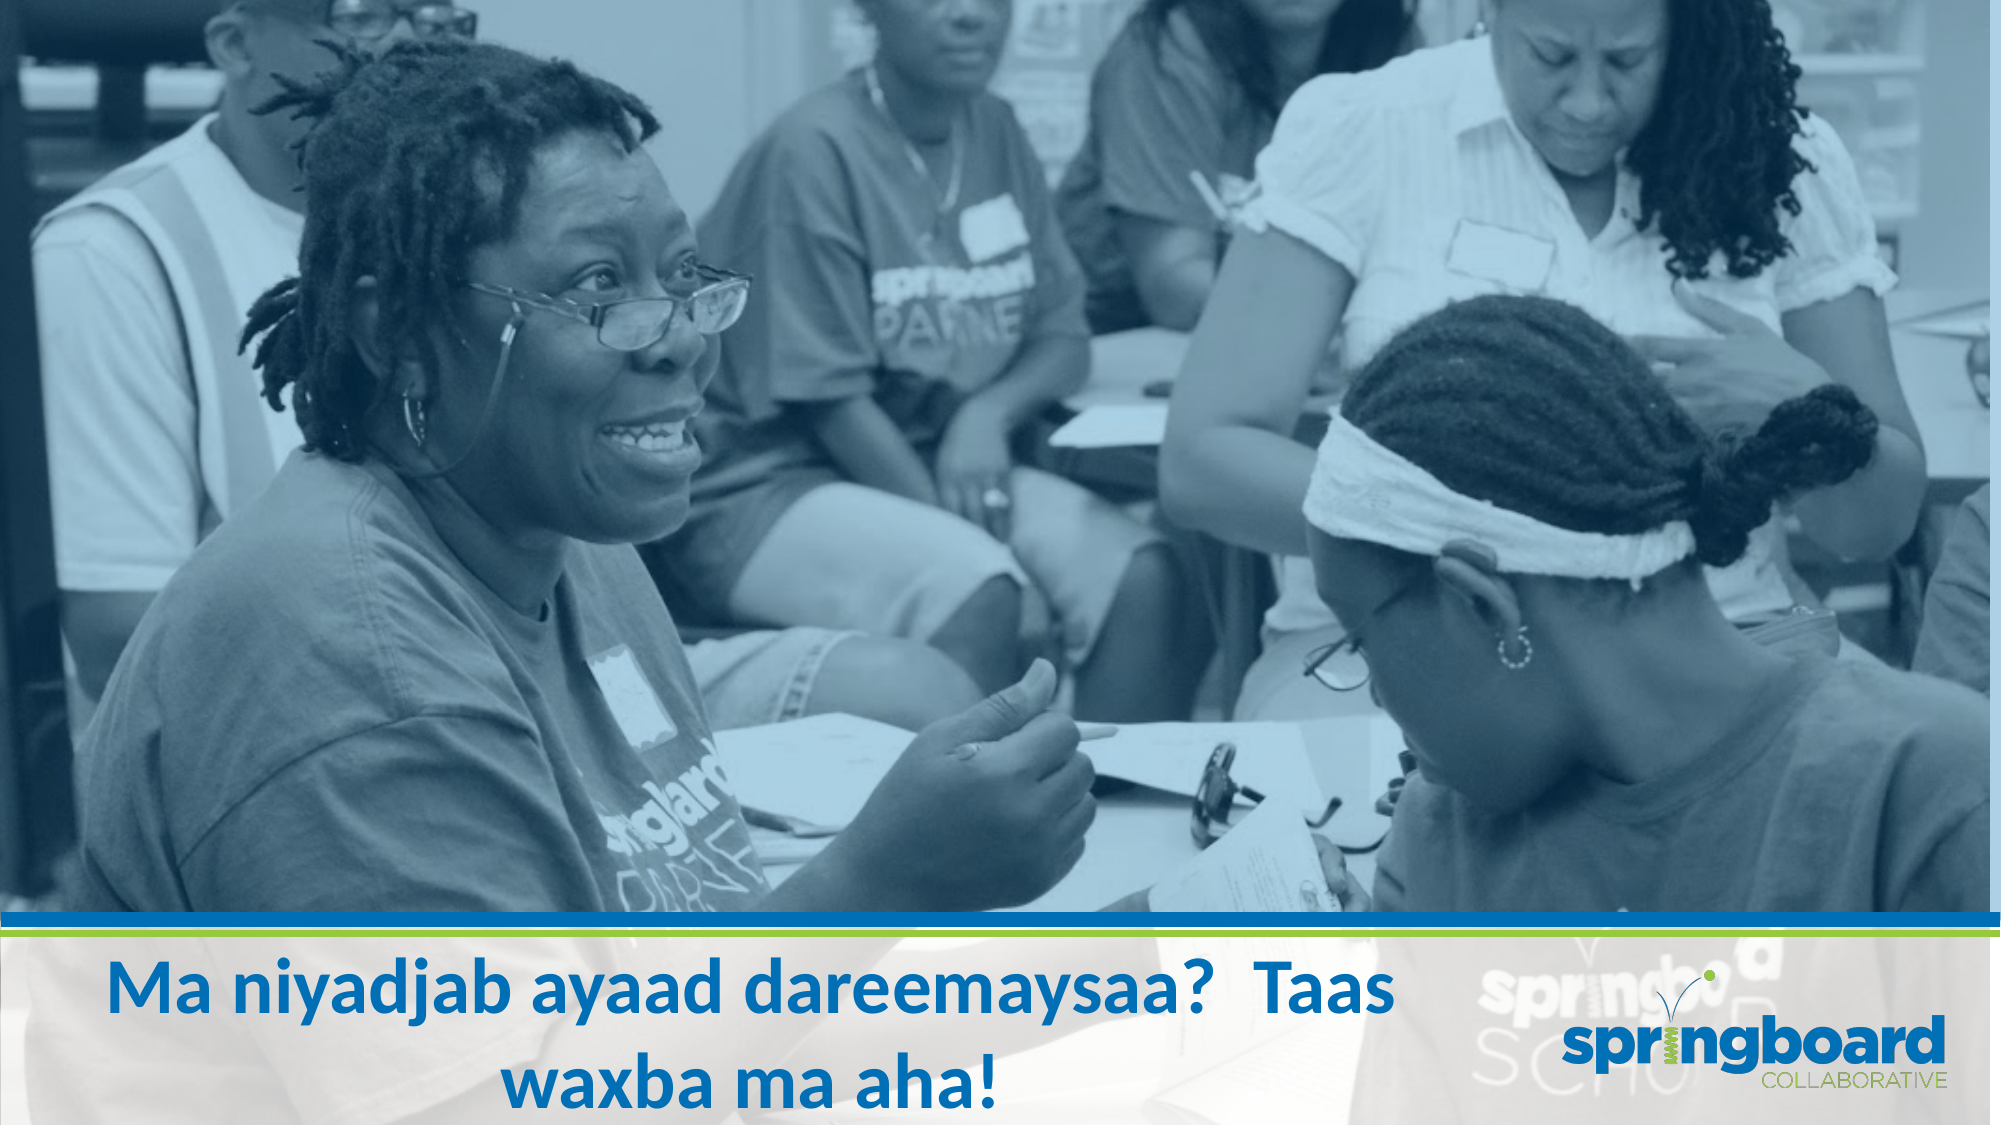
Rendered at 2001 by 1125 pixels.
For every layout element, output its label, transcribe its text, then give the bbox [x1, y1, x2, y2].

picture [1562, 970, 1947, 1088]
picture [0, 0, 1990, 912]
title Ma niyadjab ayaad dareemaysaa? Taas waxba ma aha! [0, 983, 1502, 1076]
